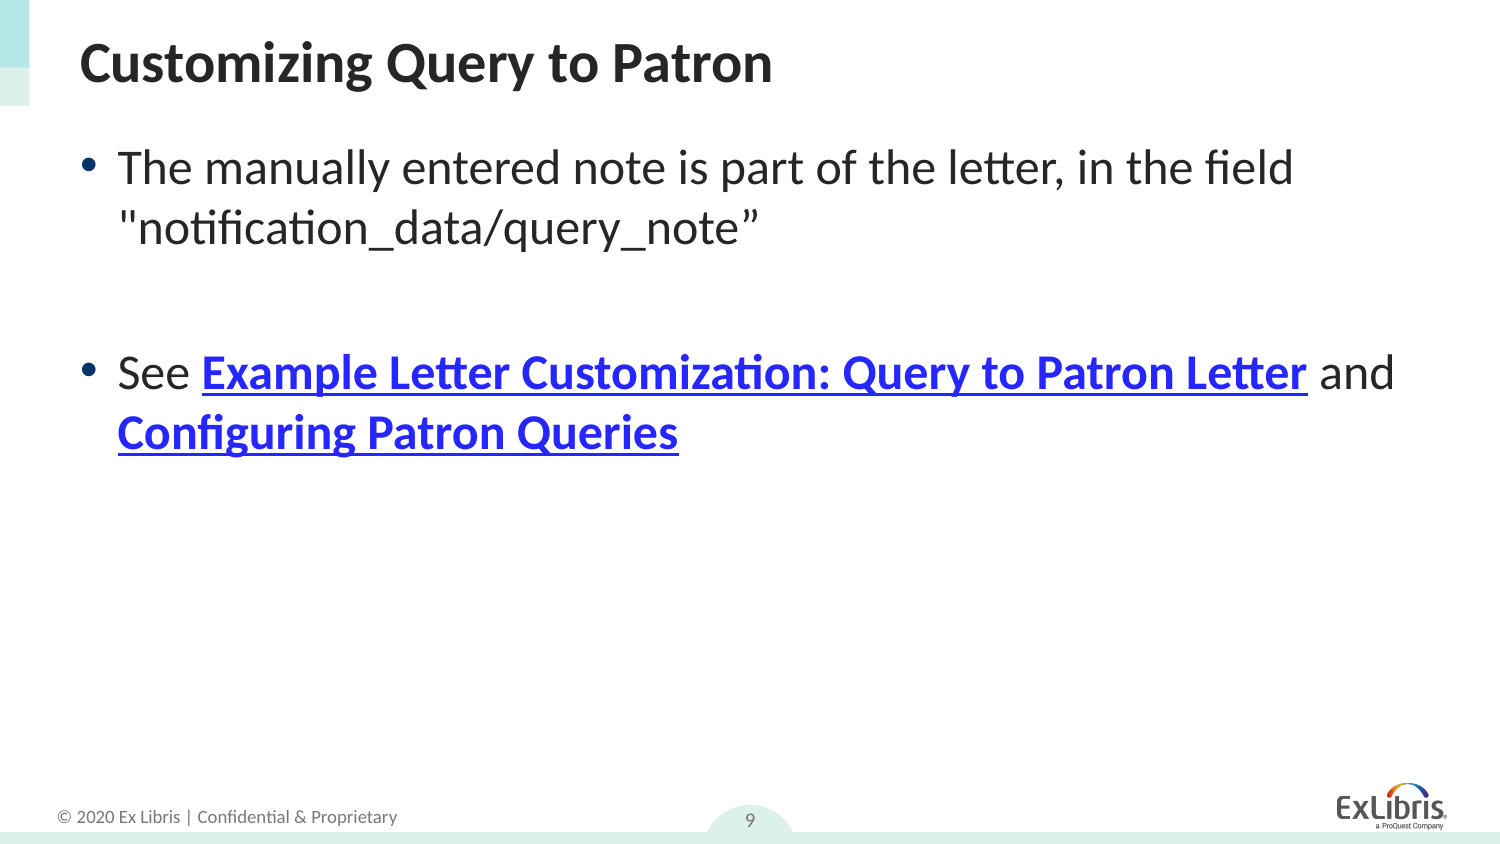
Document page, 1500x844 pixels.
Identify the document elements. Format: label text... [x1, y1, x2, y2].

picture [1337, 783, 1447, 830]
list The manually entered note is part of the letter, in the field "notification_data/query_note” See Example Letter Customization: Query to Patron Letter and Configuring Patron Queries [64, 126, 1447, 780]
slide_number 9 [705, 789, 795, 844]
title Customizing Query to Patron [64, 11, 1447, 107]
